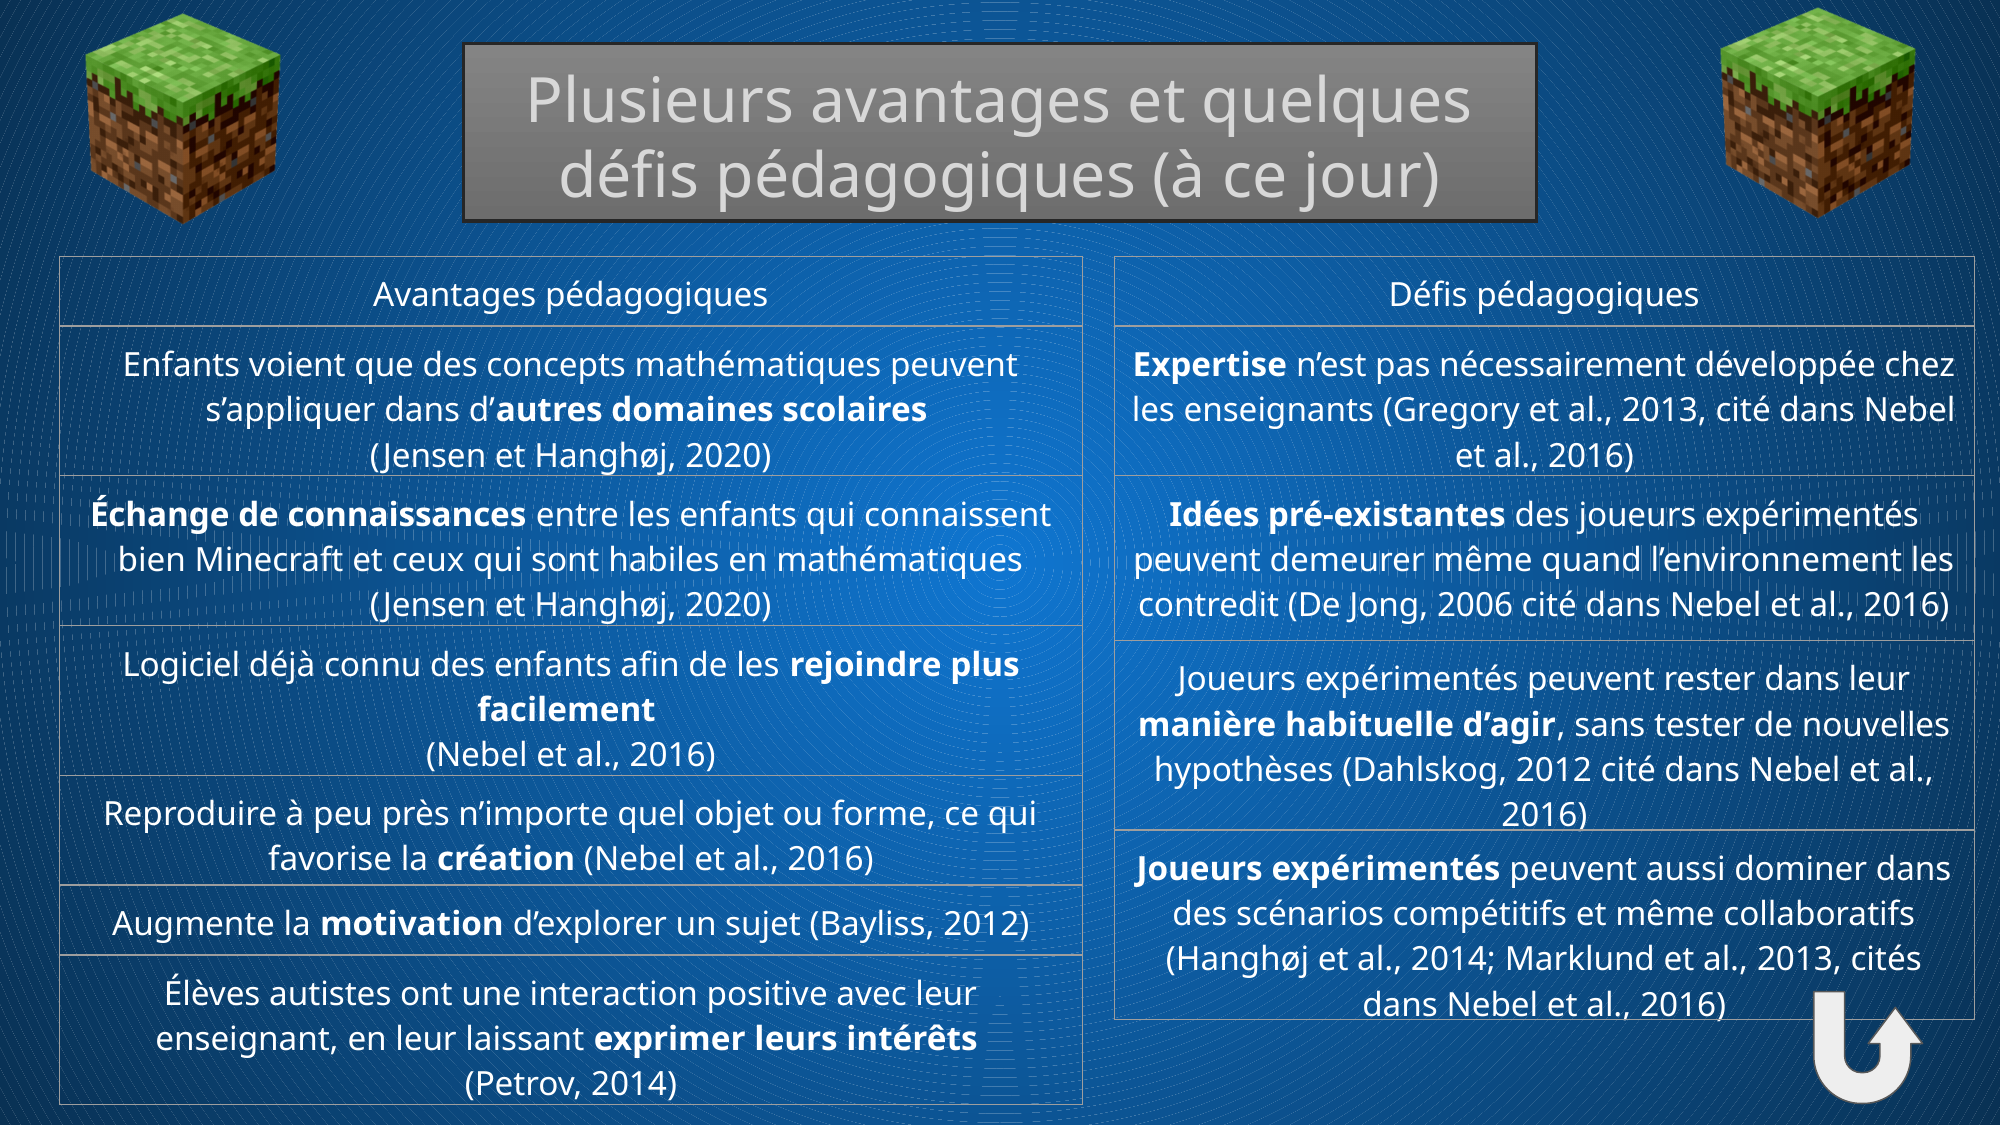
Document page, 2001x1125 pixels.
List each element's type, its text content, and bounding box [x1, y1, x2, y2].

table_cell Expertise n’est pas nécessairement développée chez les enseignants (Gregory et al., 2013, cité dans Nebel et al., 2016) [1115, 327, 1974, 475]
table_header Avantages pédagogiques [60, 257, 1082, 325]
picture [1713, 5, 1927, 220]
text_box [1813, 991, 1923, 1104]
picture [78, 11, 293, 225]
table_cell Échange de connaissances entre les enfants qui connaissent bien Minecraft et ceux qui sont habiles en mathématiques (Jensen et Hanghøj, 2020) [60, 476, 1082, 625]
table_header Défis pédagogiques [1115, 257, 1974, 325]
table_cell Reproduire à peu près n’importe quel objet ou forme, ce qui favorise la création (Nebel et al., 2016) [60, 776, 1082, 884]
table_cell Élèves autistes ont une interaction positive avec leur enseignant, en leur laissant exprimer leurs intérêts (Petrov, 2014) [60, 956, 1082, 1104]
table_cell Joueurs expérimentés peuvent rester dans leur manière habituelle d’agir, sans tester de nouvelles hypothèses (Dahlskog, 2012 cité dans Nebel et al., 2016) [1115, 641, 1974, 829]
table_cell Joueurs expérimentés peuvent aussi dominer dans des scénarios compétitifs et même collaboratifs (Hanghøj et al., 2014; Marklund et al., 2013, cités dans Nebel et al., 2016) [1115, 831, 1974, 1019]
table_cell Augmente la motivation d’explorer un sujet (Bayliss, 2012) [60, 886, 1082, 954]
text_box [463, 43, 1537, 222]
text_box Plusieurs avantages et quelques défis pédagogiques (à ce jour) [479, 52, 1521, 218]
table_cell Logiciel déjà connu des enfants afin de les rejoindre plus facilement (Nebel et al., 2016) [60, 626, 1082, 775]
table_cell Enfants voient que des concepts mathématiques peuvent s’appliquer dans d’autres domaines scolaires (Jensen et Hanghøj, 2020) [60, 327, 1082, 475]
table_cell Idées pré-existantes des joueurs expérimentés peuvent demeurer même quand l’environnement les contredit (De Jong, 2006 cité dans Nebel et al., 2016) [1115, 476, 1974, 640]
